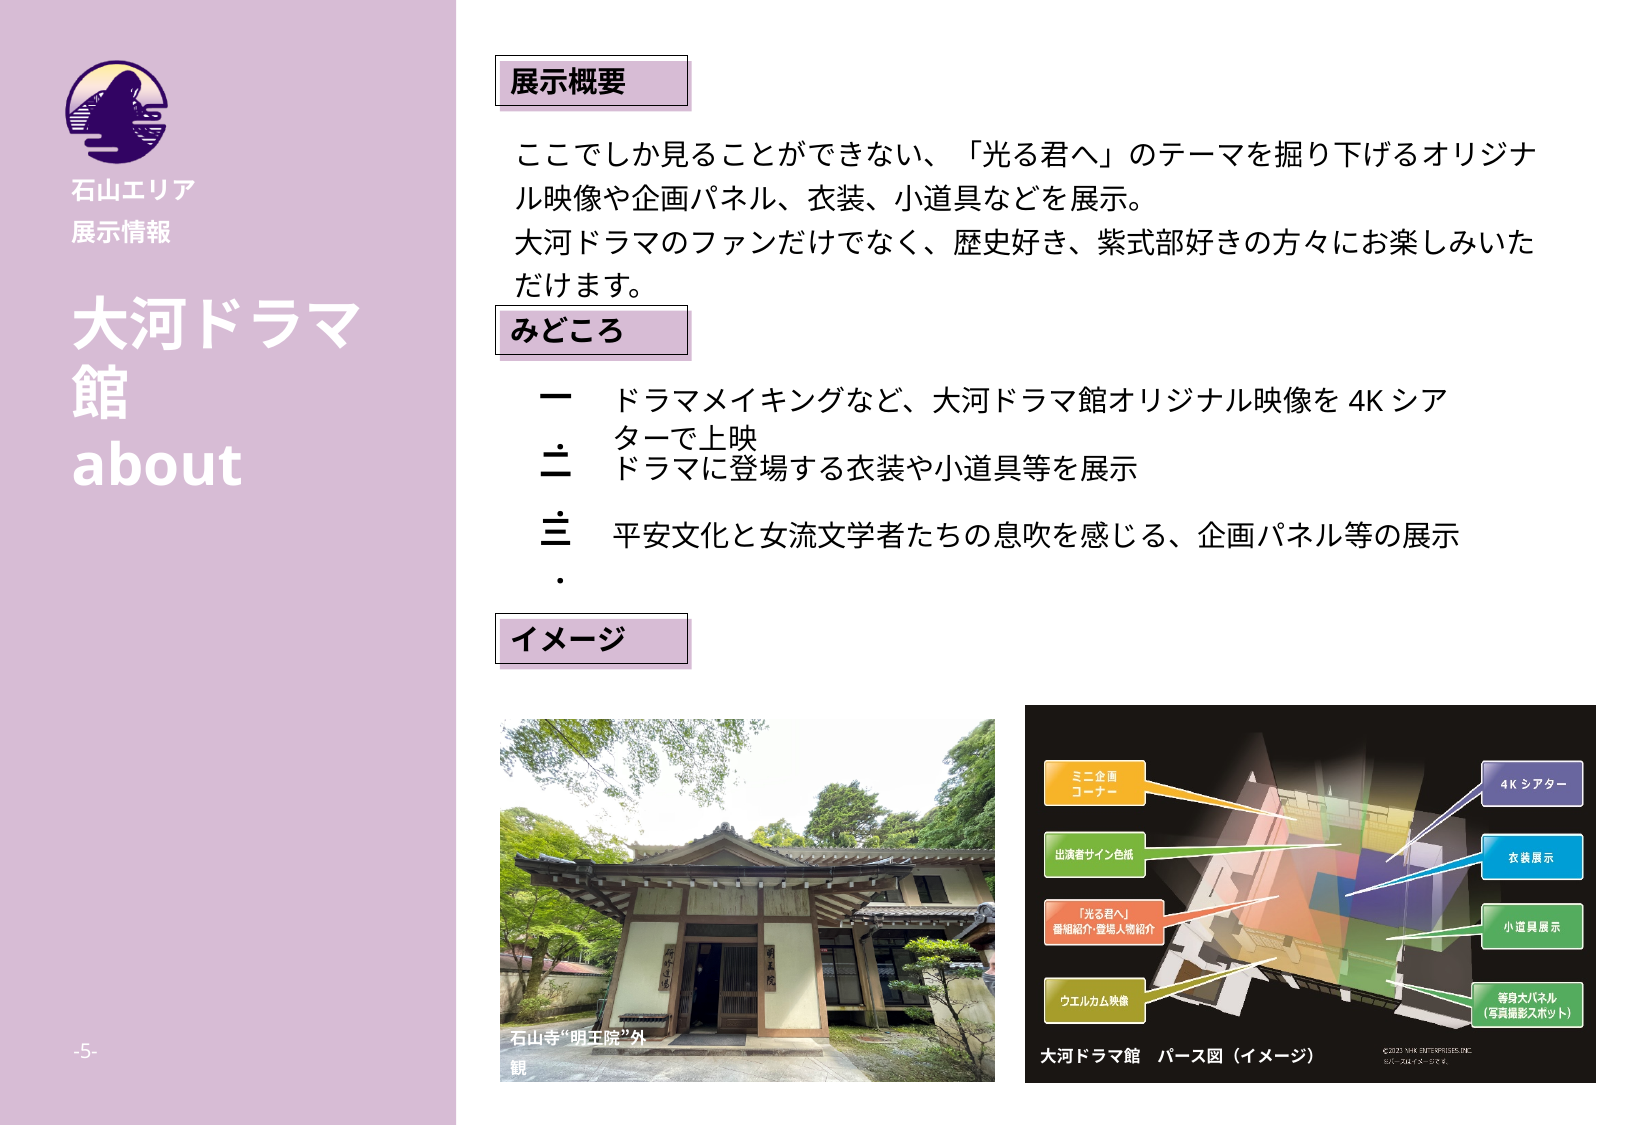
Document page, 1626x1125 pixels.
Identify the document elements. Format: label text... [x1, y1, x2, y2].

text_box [525, 436, 1510, 492]
text_box みどころ [495, 305, 688, 355]
text_box [499, 618, 692, 670]
text_box [0, 0, 457, 1125]
text_box イメージ [495, 613, 688, 664]
picture [1025, 705, 1596, 1083]
slide_number -5- [58, 1022, 177, 1083]
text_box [525, 503, 1510, 559]
text_box 石山エリア 展示情報 [56, 166, 431, 254]
picture [500, 719, 995, 1082]
text_box 展示概要 [495, 55, 688, 106]
text_box [499, 310, 692, 361]
picture [56, 54, 176, 167]
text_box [525, 368, 1510, 425]
text_box 石山寺“明王院”外観 [495, 1028, 500, 1069]
text_box [499, 61, 692, 112]
text_box ここでしか見ることができない、「光る君へ」のテーマを掘り下げるオリジナル映像や企画パネル、衣装、小道具などを展示。 大河ドラマのファンだけでなく、歴史好き、紫式部好きの方々にお楽しみいただけます。 [499, 120, 1569, 310]
text_box 大河ドラマ館 about [56, 279, 420, 504]
